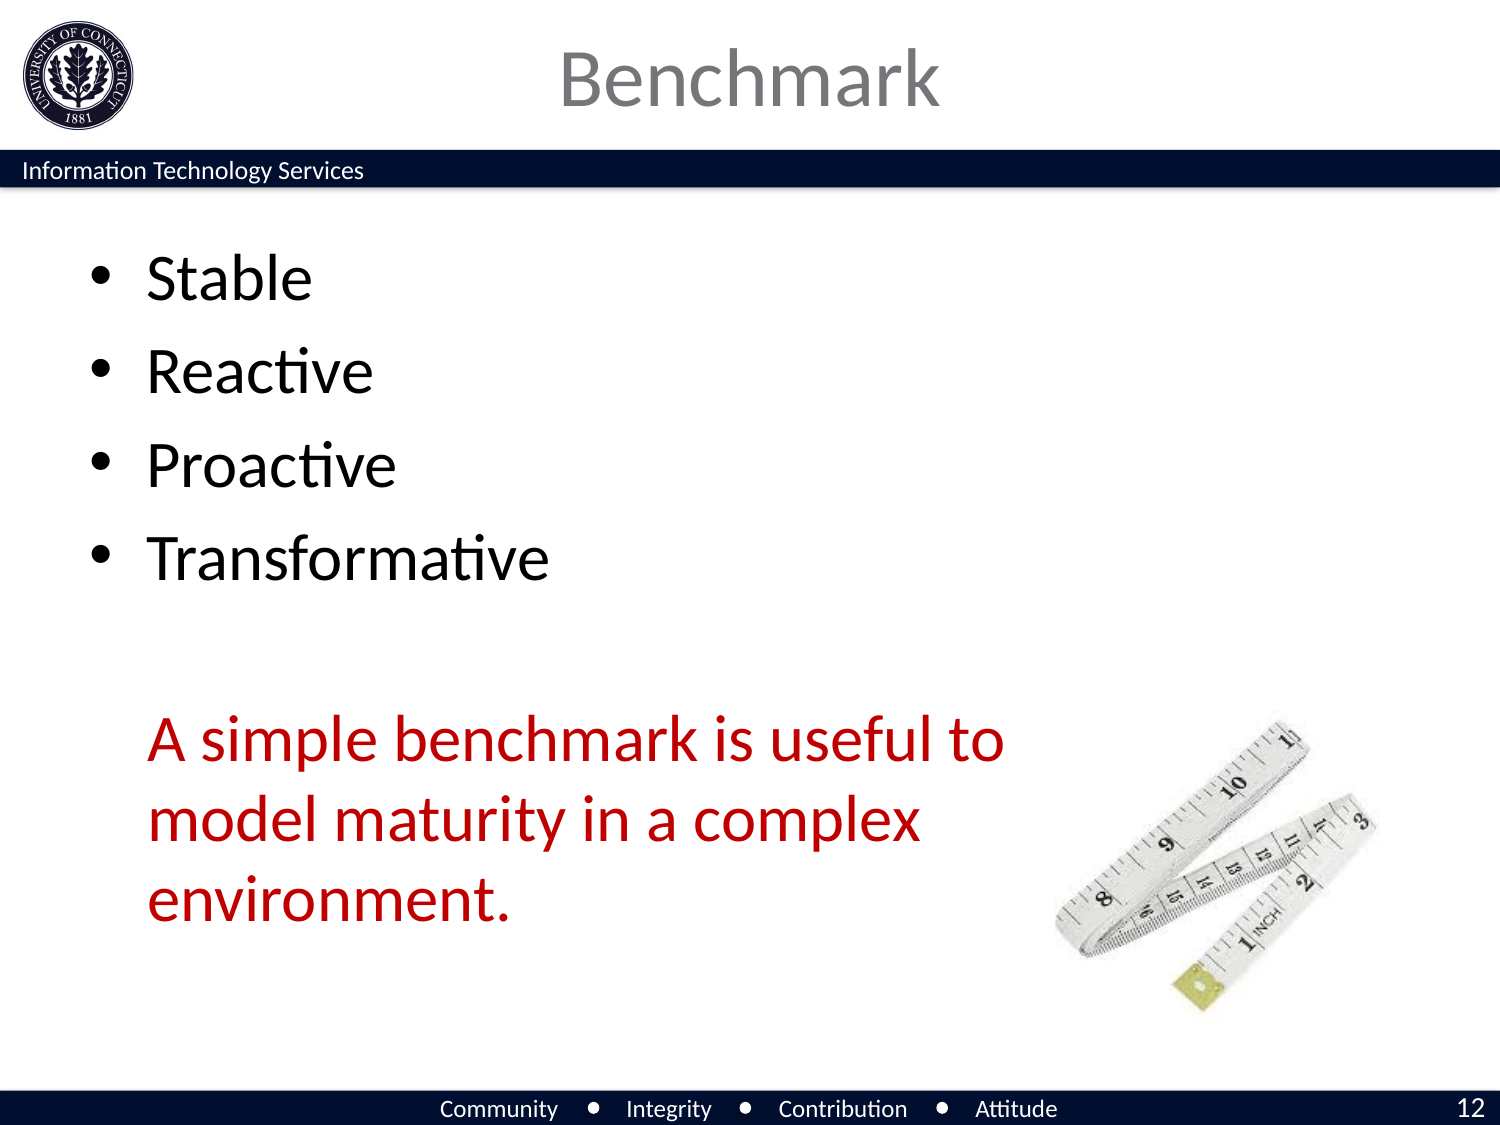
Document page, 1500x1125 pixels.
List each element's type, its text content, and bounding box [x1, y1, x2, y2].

text_box A simple benchmark is useful to model maturity in a complex environment. [132, 686, 1044, 942]
picture [22, 19, 134, 132]
title Benchmark [150, 15, 1350, 136]
list Stable Reactive Proactive Transformative [75, 226, 1104, 627]
picture [1043, 698, 1396, 1051]
